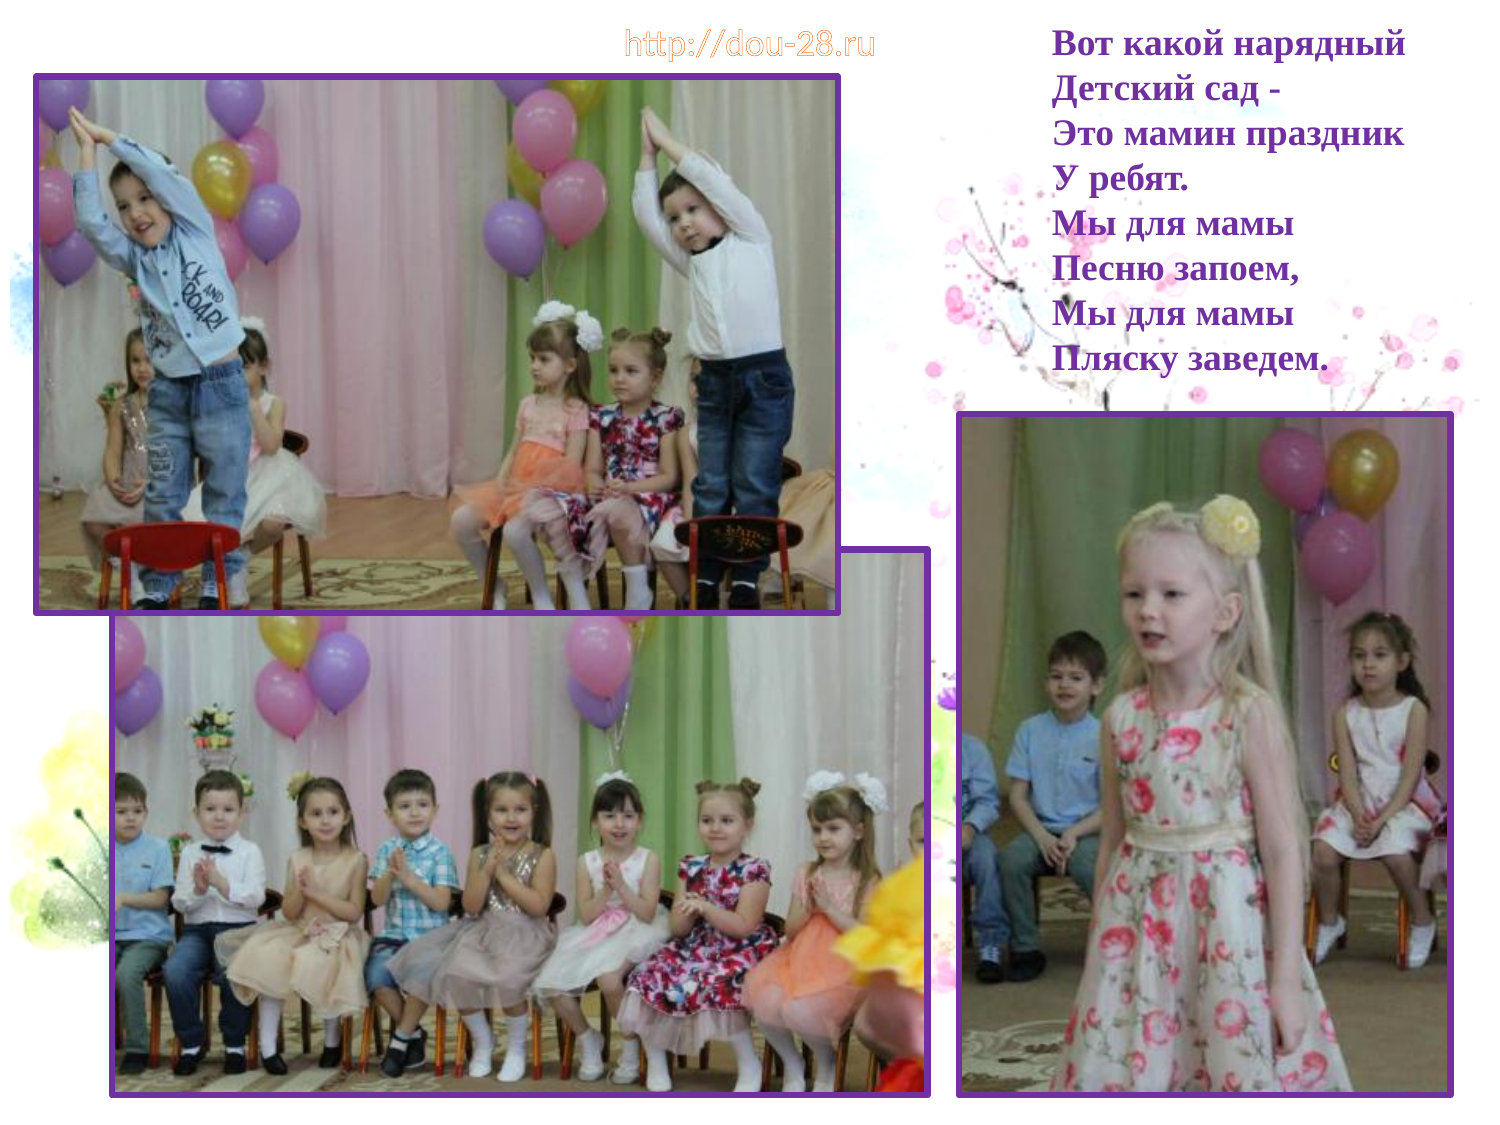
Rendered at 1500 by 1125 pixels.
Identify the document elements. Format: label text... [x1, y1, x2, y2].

text_box http://dou-28.ru [608, 10, 892, 71]
text_box Вот какой нарядный Детский сад - Это мамин праздник У ребят. Мы для мамы Песню запоем, Мы для мамы Пляску заведем. [1037, 10, 1448, 79]
picture [10, 79, 1490, 1093]
